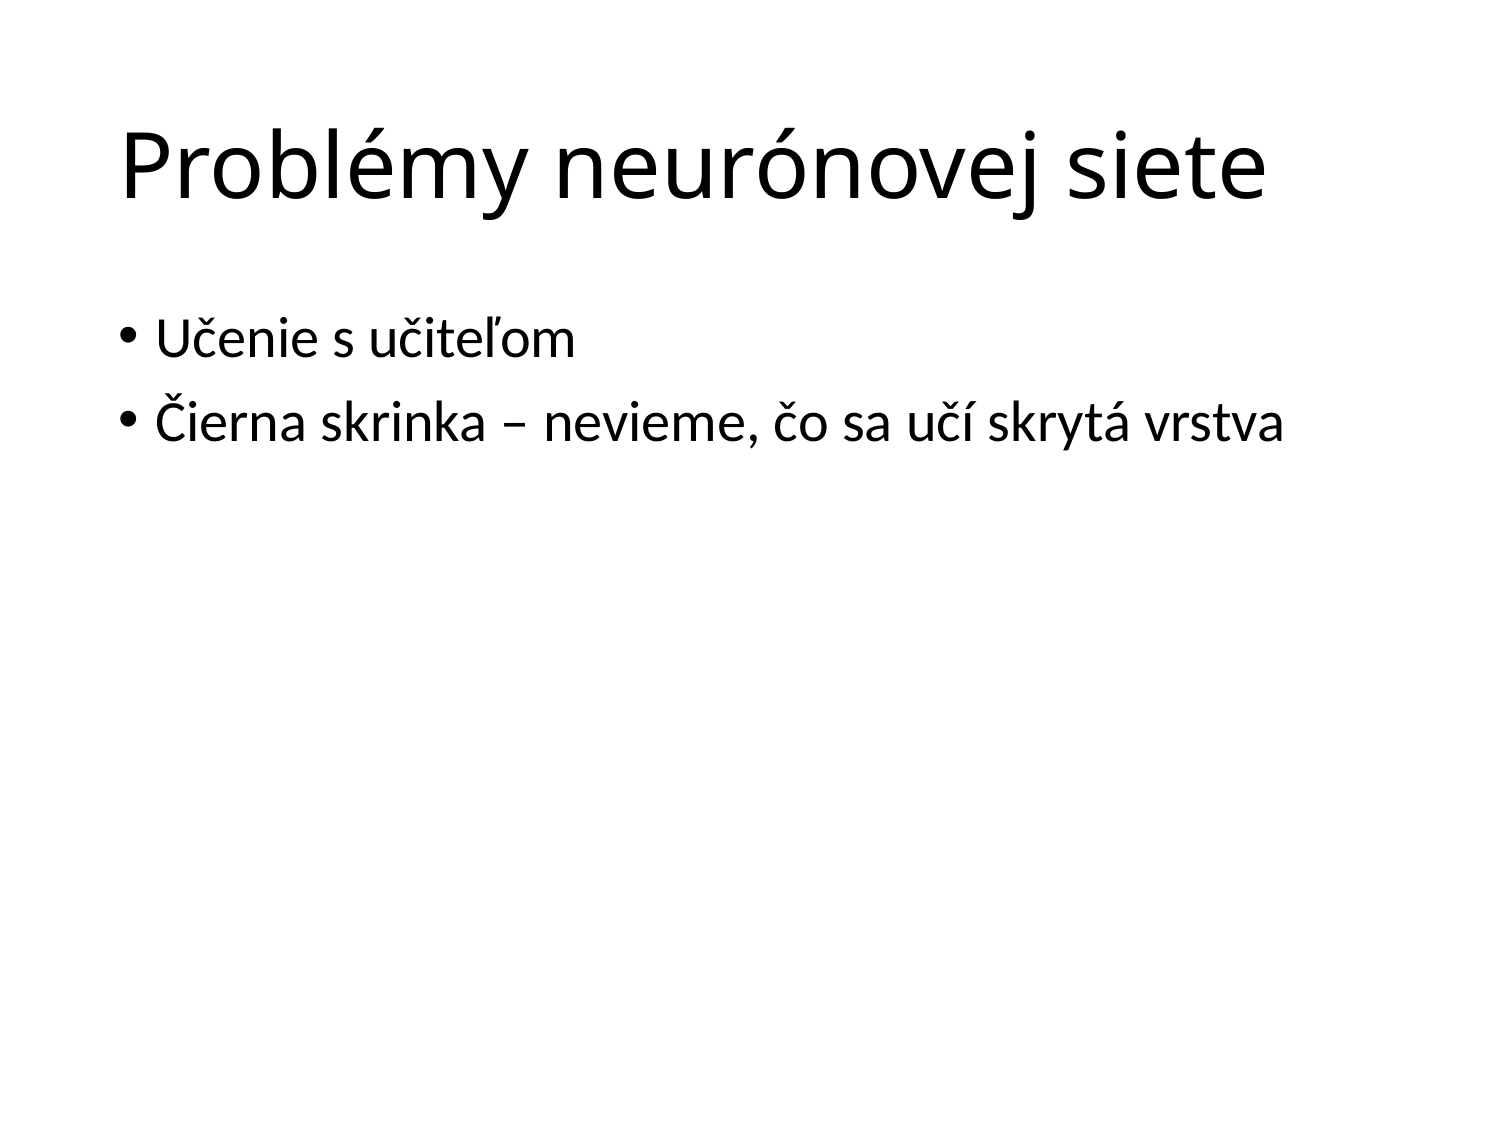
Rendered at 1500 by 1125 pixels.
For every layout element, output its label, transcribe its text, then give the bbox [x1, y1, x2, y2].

title Problémy neurónovej siete [103, 59, 1397, 278]
list Učenie s učiteľom Čierna skrinka – nevieme, čo sa učí skrytá vrstva [103, 299, 1397, 1014]
